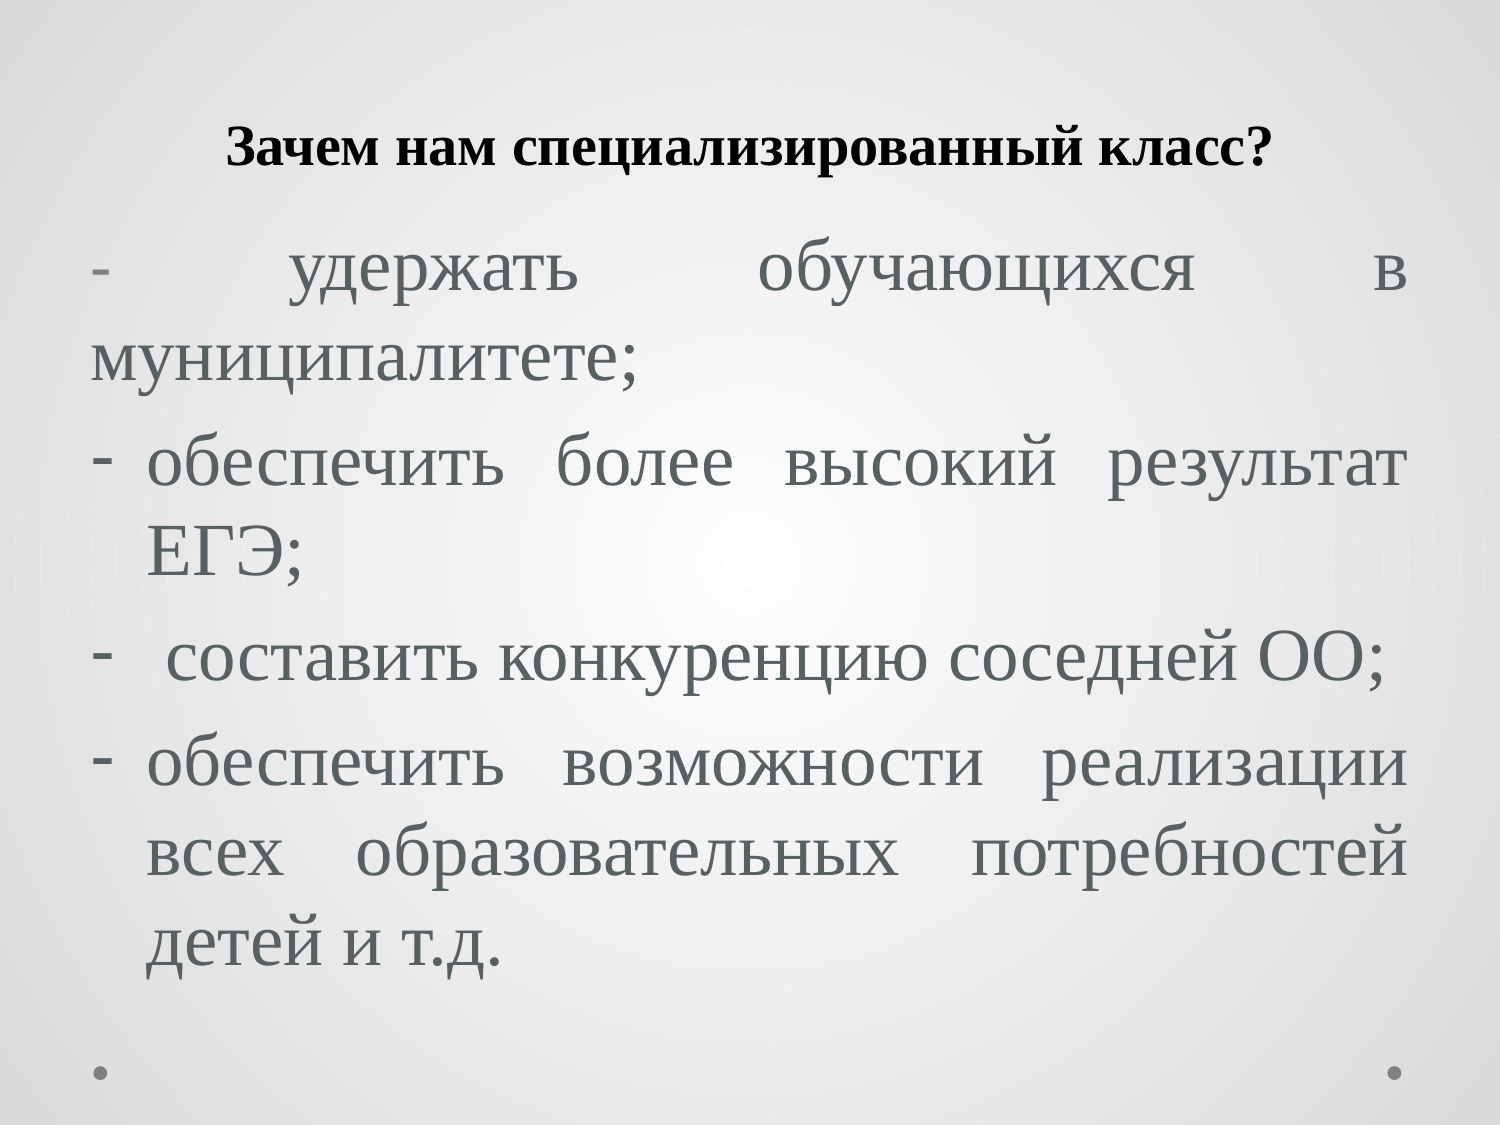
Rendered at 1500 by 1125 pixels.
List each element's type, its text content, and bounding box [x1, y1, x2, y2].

list - удержать обучающихся в муниципалитете; обеспечить более высокий результат ЕГЭ; составить конкуренцию соседней ОО; обеспечить возможности реализации всех образовательных потребностей детей и т.д. [75, 208, 1425, 1071]
title Зачем нам специализированный класс? [75, 66, 1425, 185]
